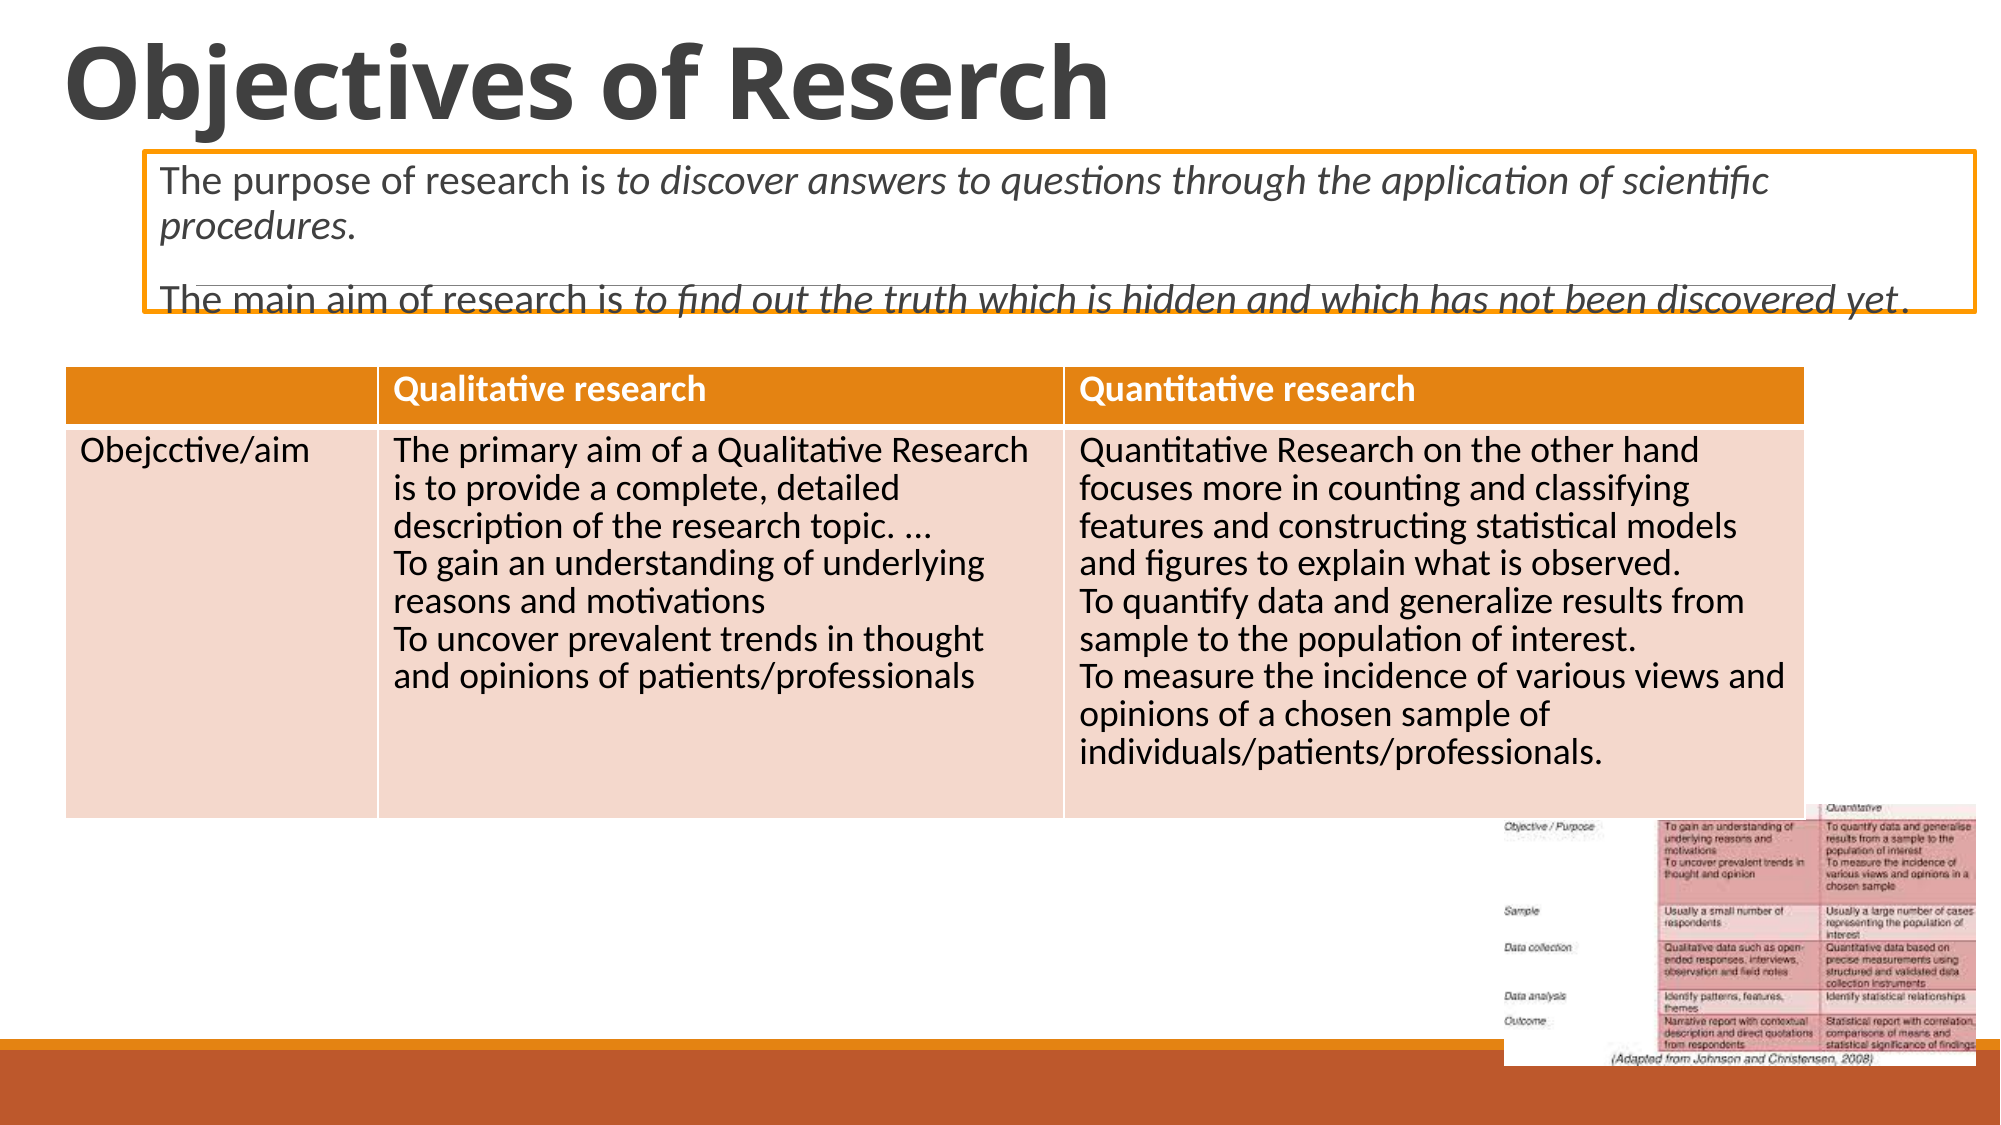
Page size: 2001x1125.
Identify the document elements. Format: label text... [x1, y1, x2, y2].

list The purpose of research is to discover answers to questions through the application of scientific procedures. The main aim of research is to find out the truth which is hidden and which has not been discovered yet. [144, 151, 1976, 312]
picture [1504, 803, 1976, 1066]
table_header Quantitative research [1065, 367, 1804, 424]
table_header [66, 367, 377, 424]
table_cell The primary aim of a Qualitative Research is to provide a complete, detailed description of the research topic. ... To gain an understanding of underlying reasons and motivations To uncover prevalent trends in thought and opinions of patients/professionals [379, 430, 1063, 818]
table_cell Obejcctive/aim [66, 430, 377, 818]
table_cell Quantitative Research on the other hand focuses more in counting and classifying features and constructing statistical models and figures to explain what is observed. To quantify data and generalize results from sample to the population of interest. To measure the incidence of various views and opinions of a chosen sample of individuals/patients/professionals. [1065, 430, 1804, 818]
title Objectives of Reserch [47, 21, 1698, 148]
table_header Qualitative research [379, 367, 1063, 424]
